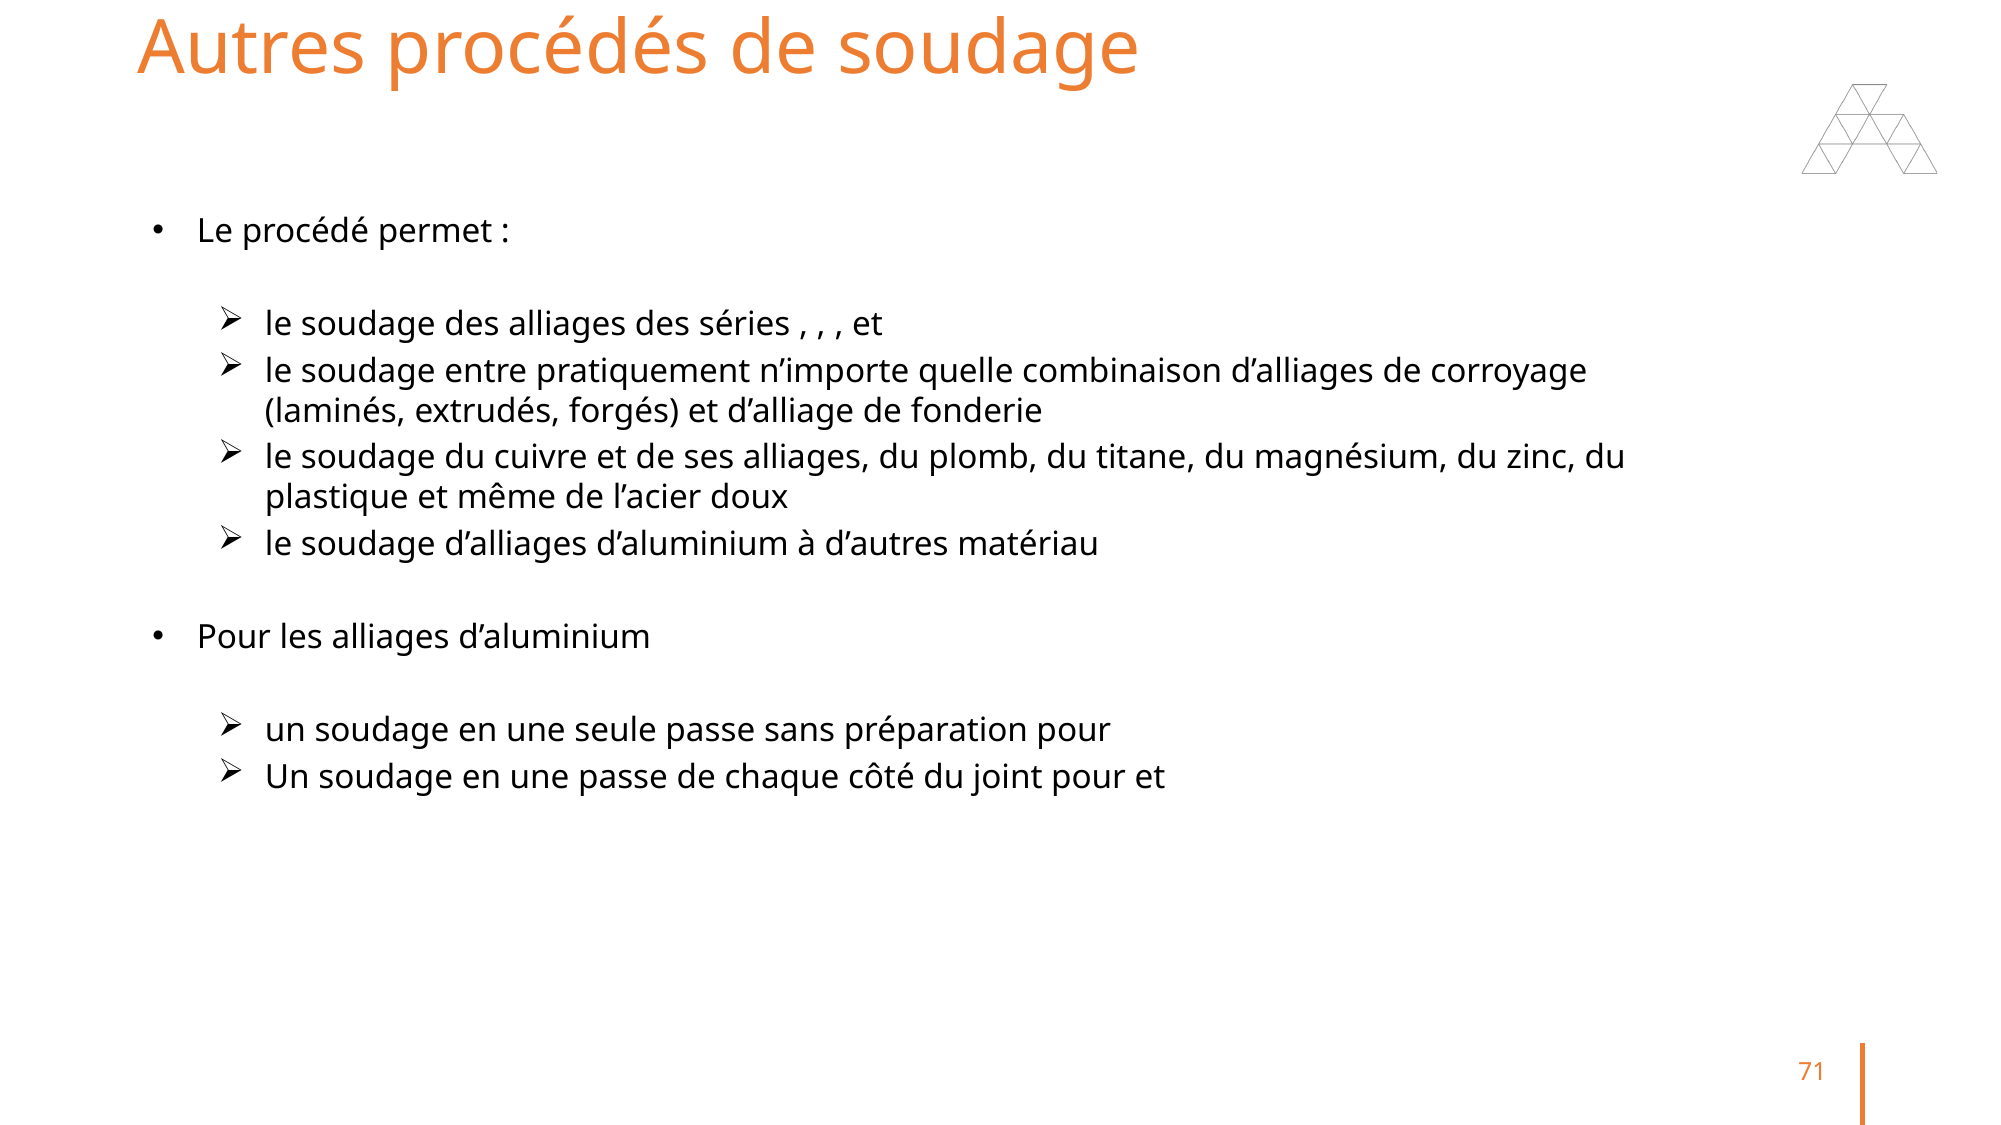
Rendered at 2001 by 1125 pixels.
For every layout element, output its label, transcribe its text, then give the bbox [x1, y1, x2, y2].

slide_number 71 [1643, 1042, 1842, 1103]
title Autres procédés de soudage [137, 9, 1749, 162]
